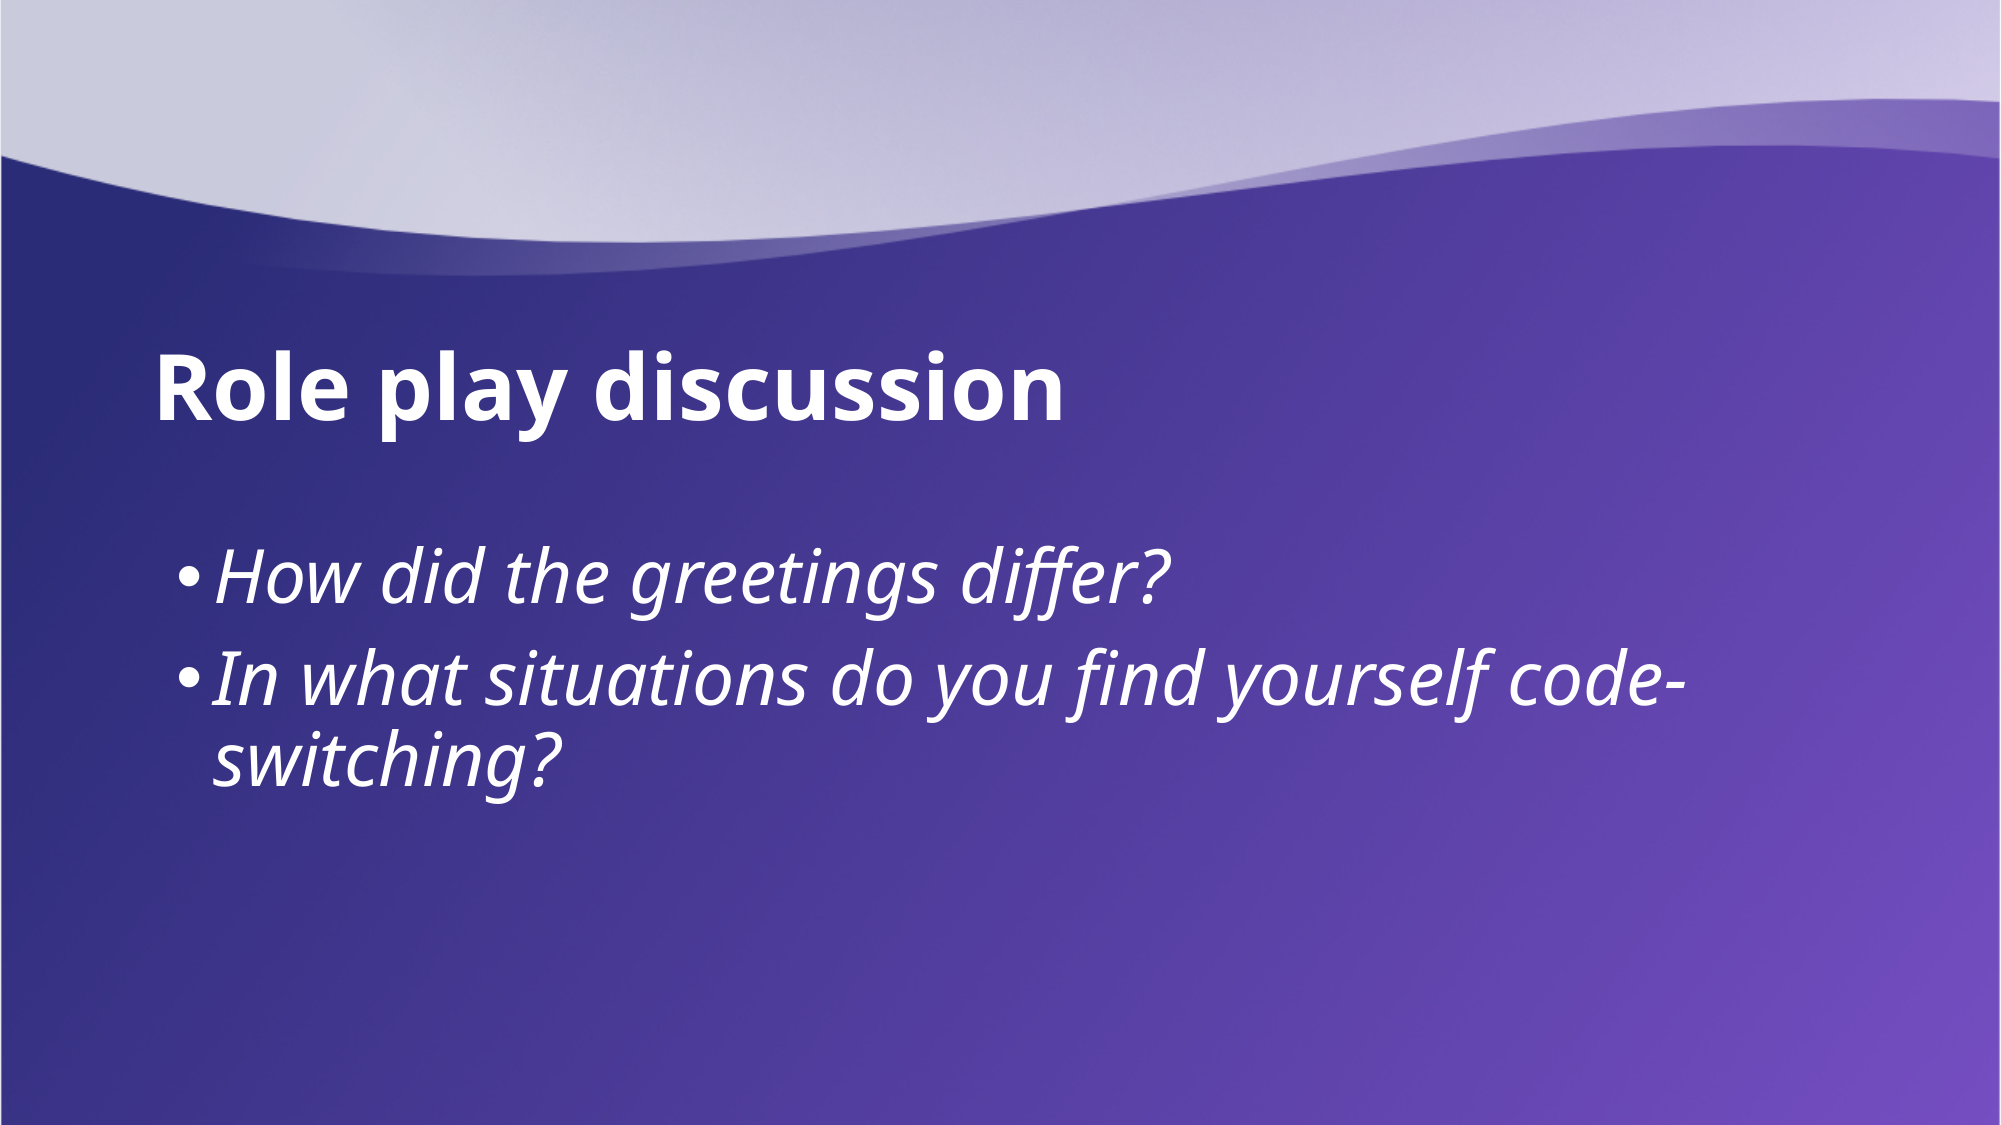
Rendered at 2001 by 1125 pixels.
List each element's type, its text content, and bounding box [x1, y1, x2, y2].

list How did the greetings differ? In what situations do you find yourself code-switching? [161, 531, 1962, 1048]
picture [0, 0, 2001, 1125]
title Role play discussion [137, 282, 1863, 500]
